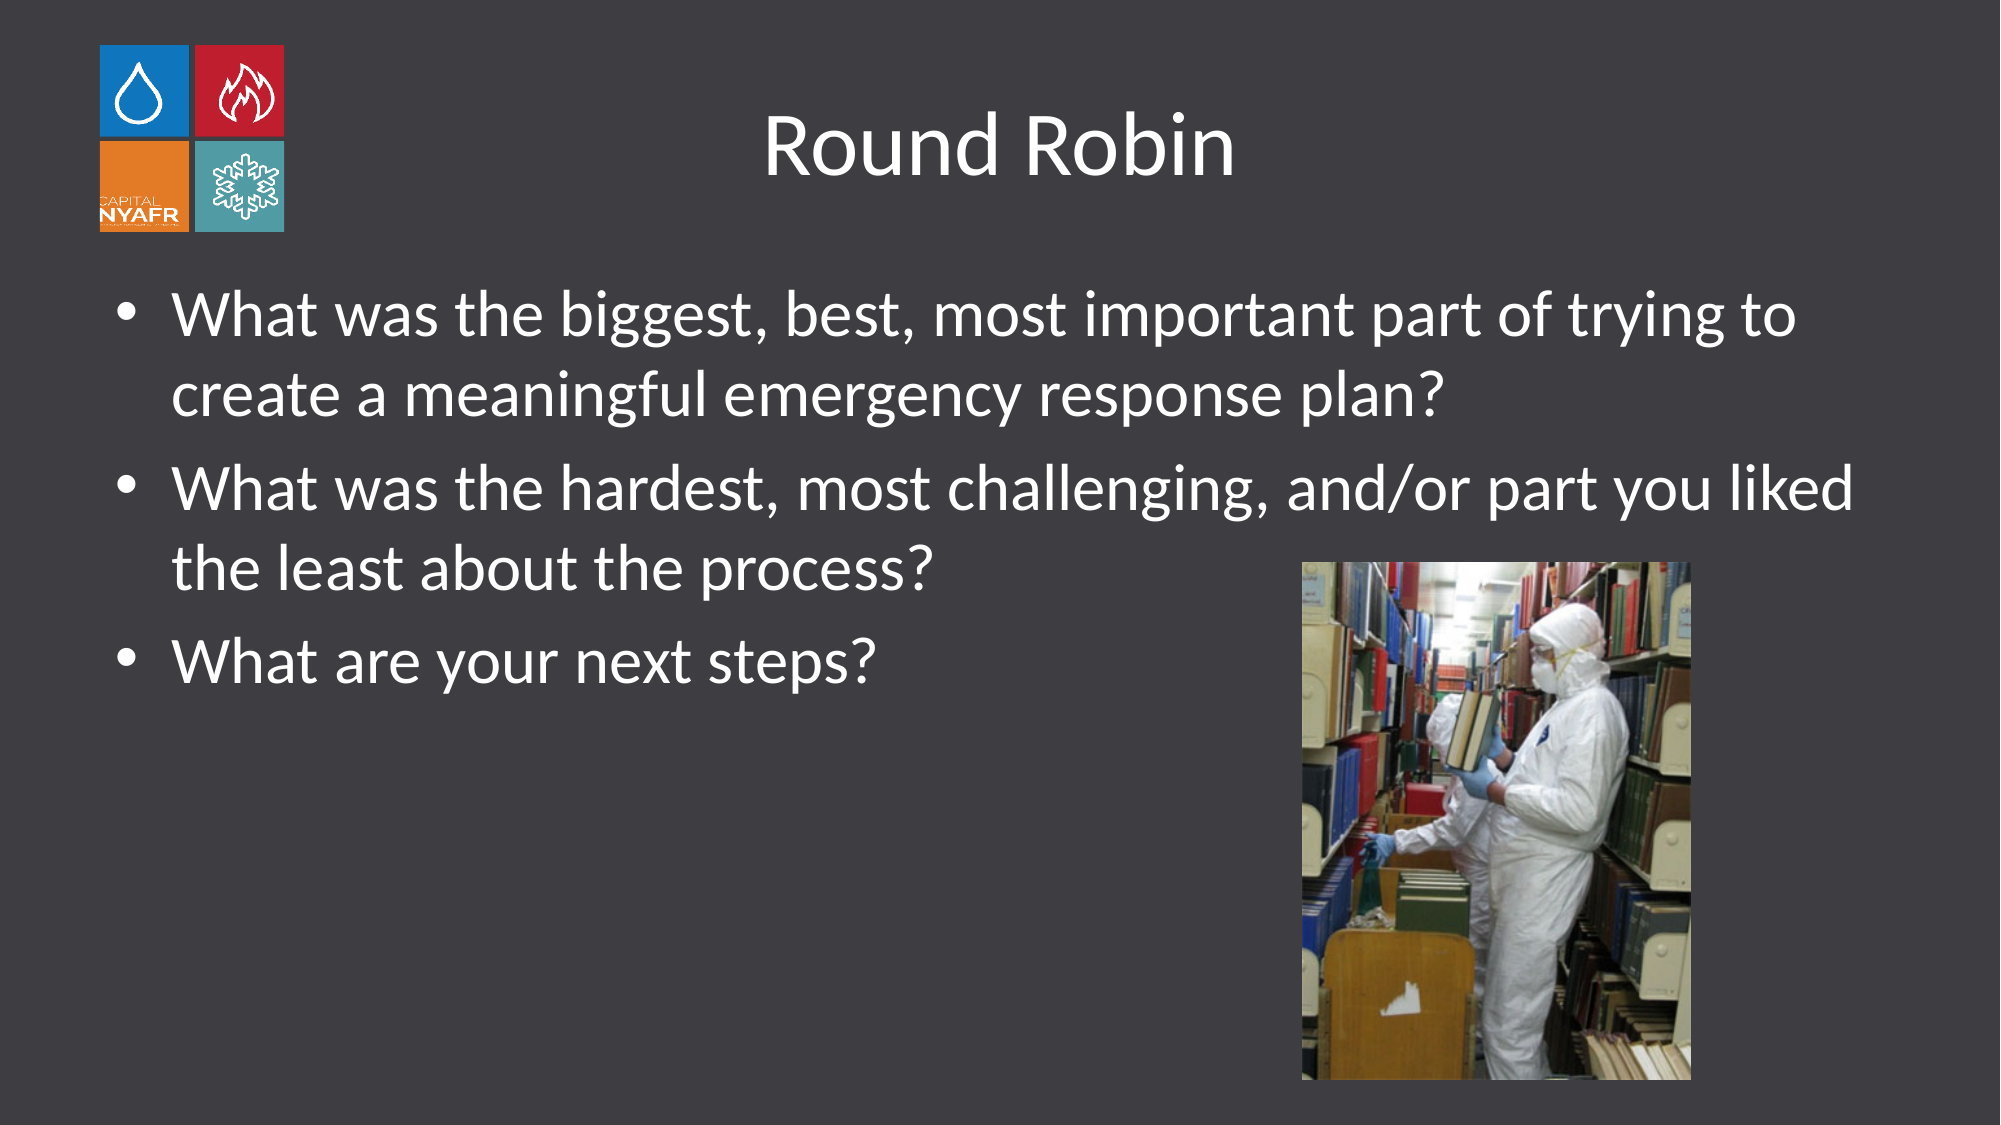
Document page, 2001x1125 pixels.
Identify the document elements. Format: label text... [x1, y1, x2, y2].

picture [99, 44, 285, 232]
list What was the biggest, best, most important part of trying to create a meaningful emergency response plan? What was the hardest, most challenging, and/or part you liked the least about the process? What are your next steps? [99, 262, 1900, 1005]
picture [1302, 562, 1692, 1081]
title Round Robin [285, 45, 1900, 233]
